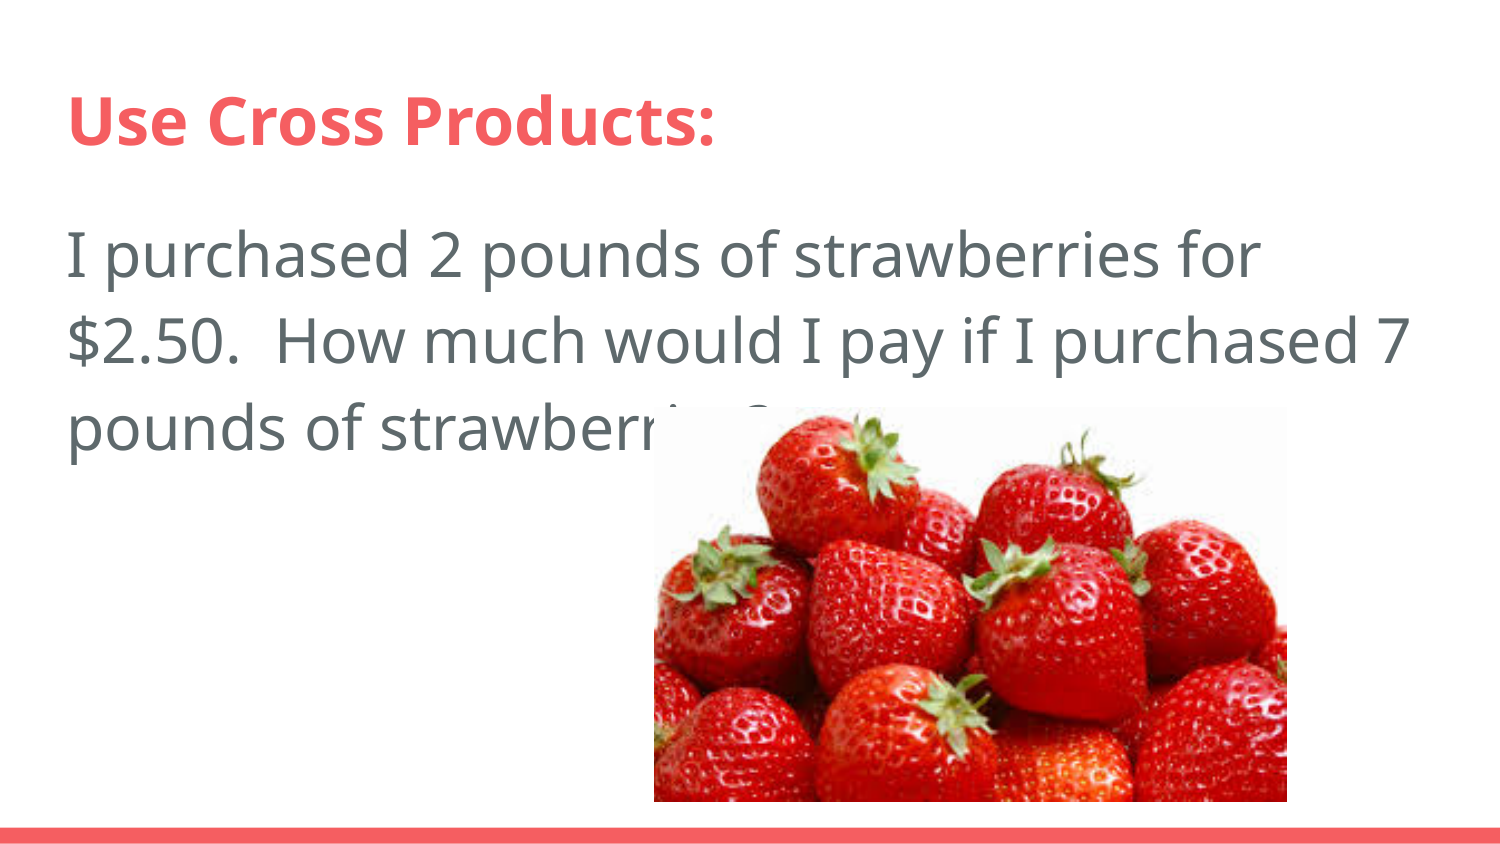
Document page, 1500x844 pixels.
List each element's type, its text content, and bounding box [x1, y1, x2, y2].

title Use Cross Products: [51, 64, 1449, 167]
list I purchased 2 pounds of strawberries for $2.50. How much would I pay if I purchased 7 pounds of strawberries? [51, 189, 1449, 750]
picture [654, 407, 1288, 803]
